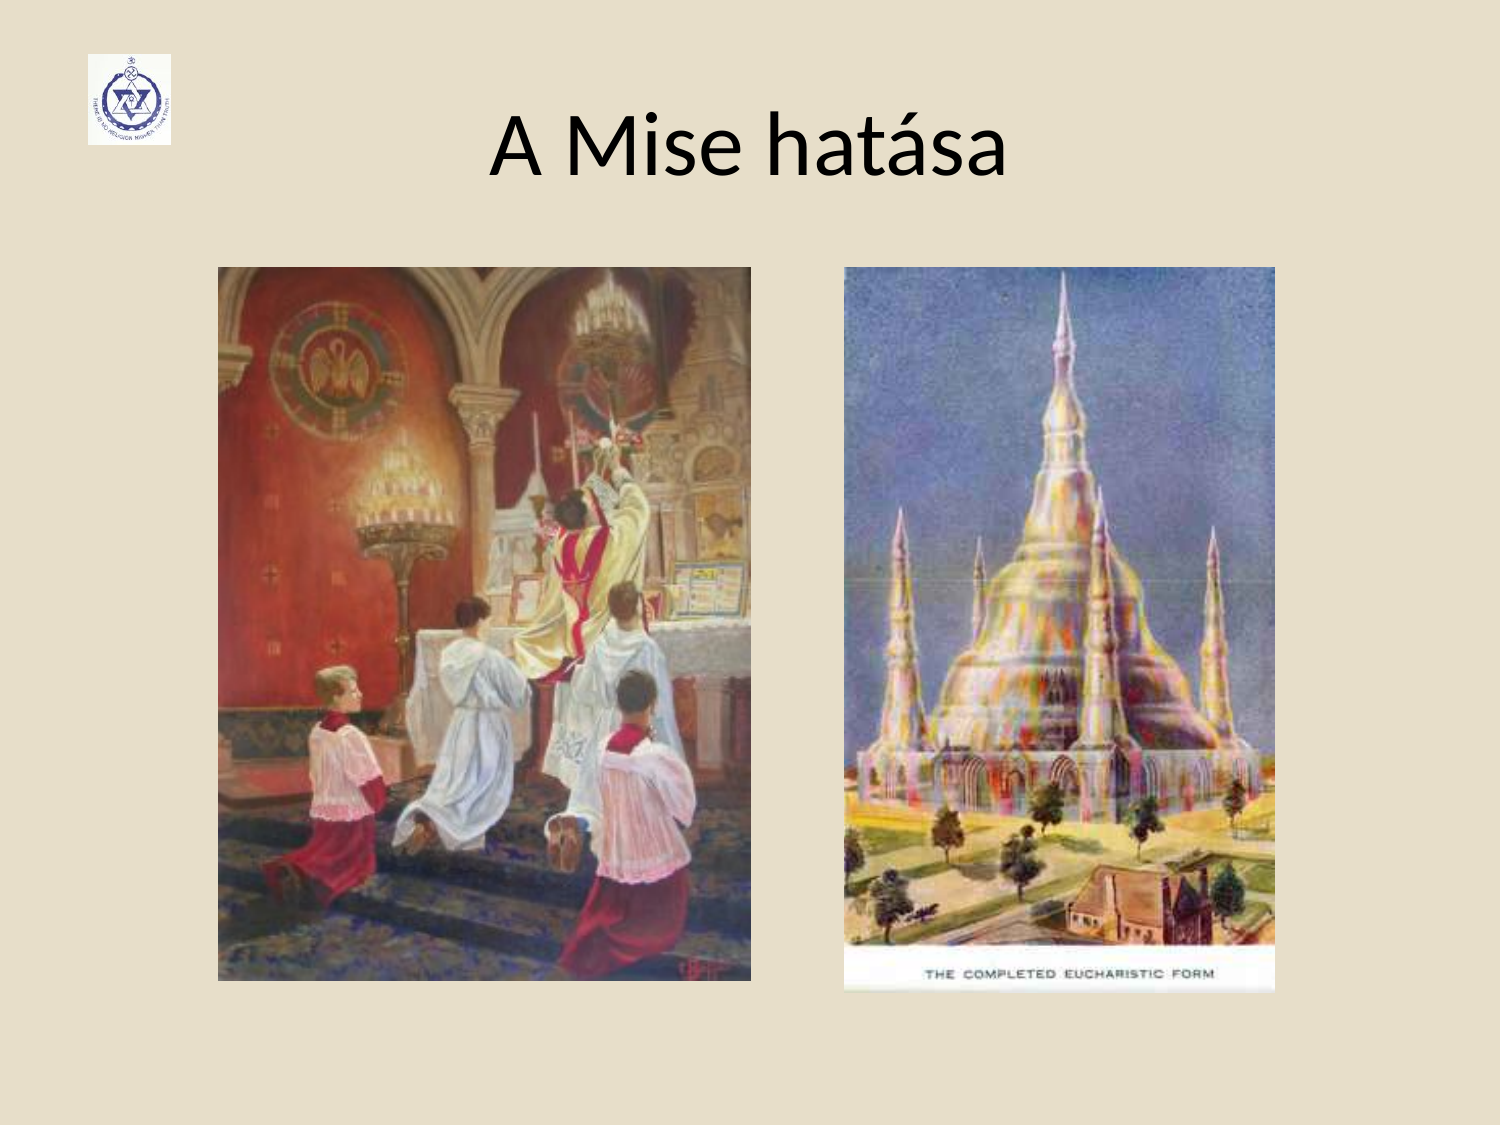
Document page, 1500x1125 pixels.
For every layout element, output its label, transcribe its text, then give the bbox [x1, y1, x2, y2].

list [844, 266, 1276, 993]
picture [218, 266, 751, 981]
title A Mise hatása [75, 45, 1425, 233]
